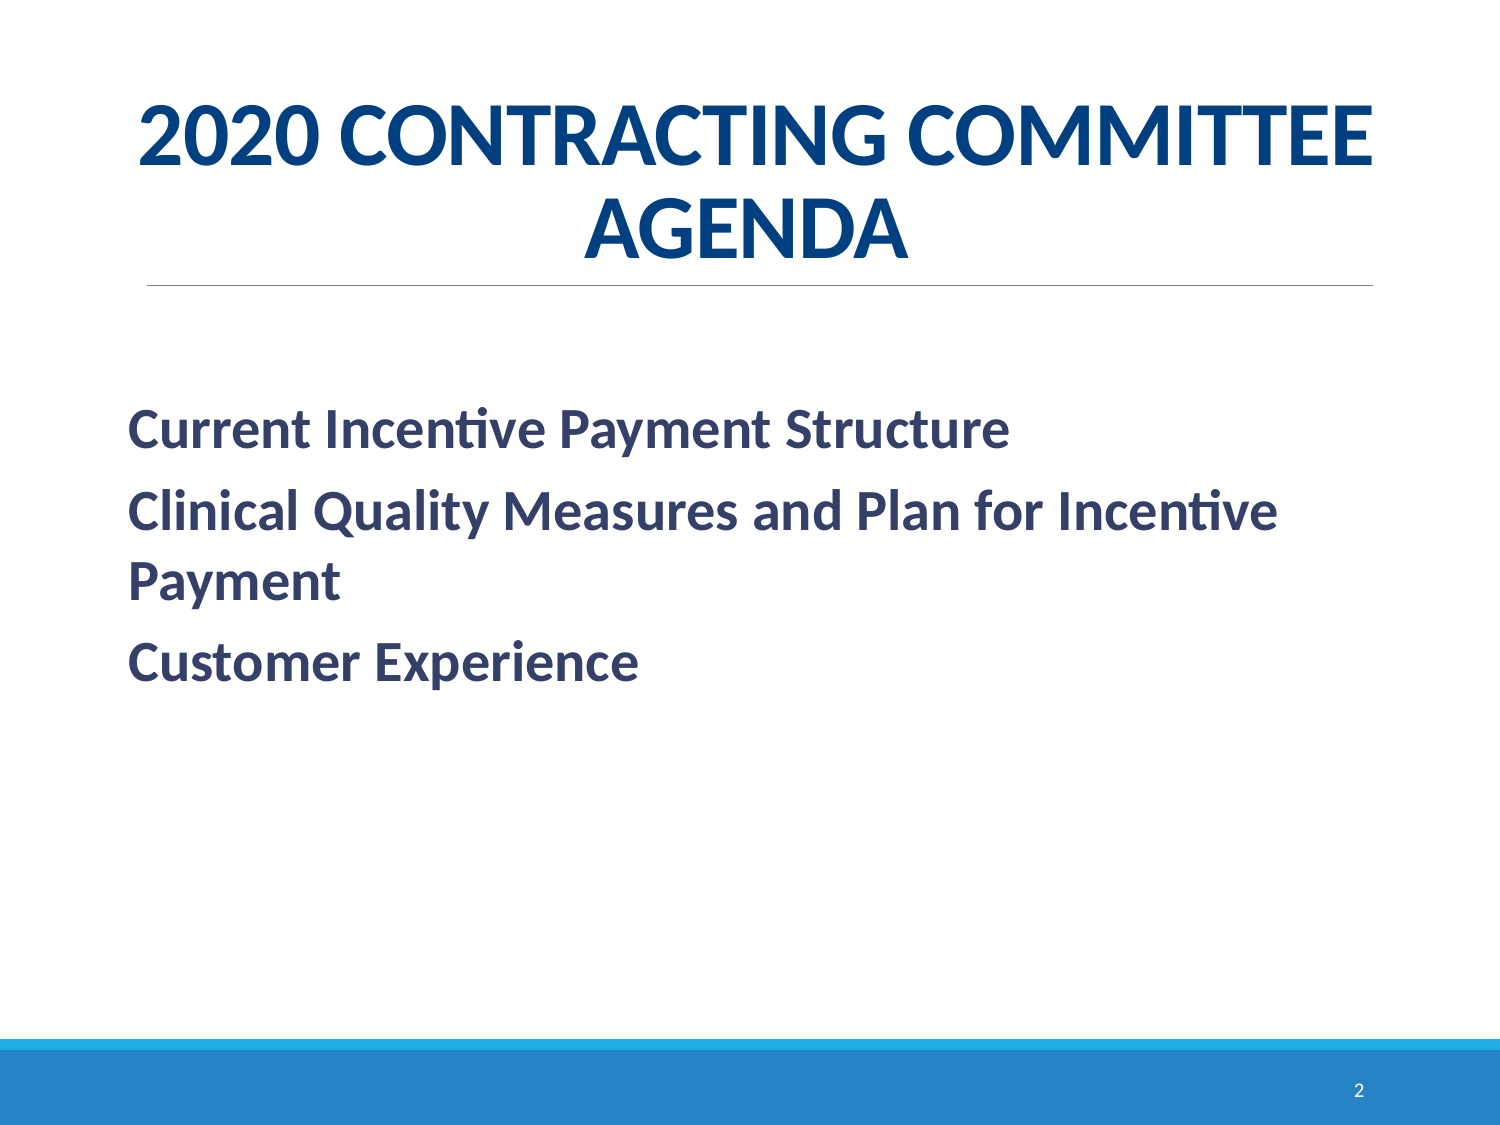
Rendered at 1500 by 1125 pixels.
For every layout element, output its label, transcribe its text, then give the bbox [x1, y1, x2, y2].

title 2020 CONTRACTING COMMITTEE AGENDA [31, 47, 1482, 285]
slide_number 2 [1217, 1059, 1380, 1120]
list Current Incentive Payment Structure Clinical Quality Measures and Plan for Incentive Payment Customer Experience [128, 300, 1419, 961]
